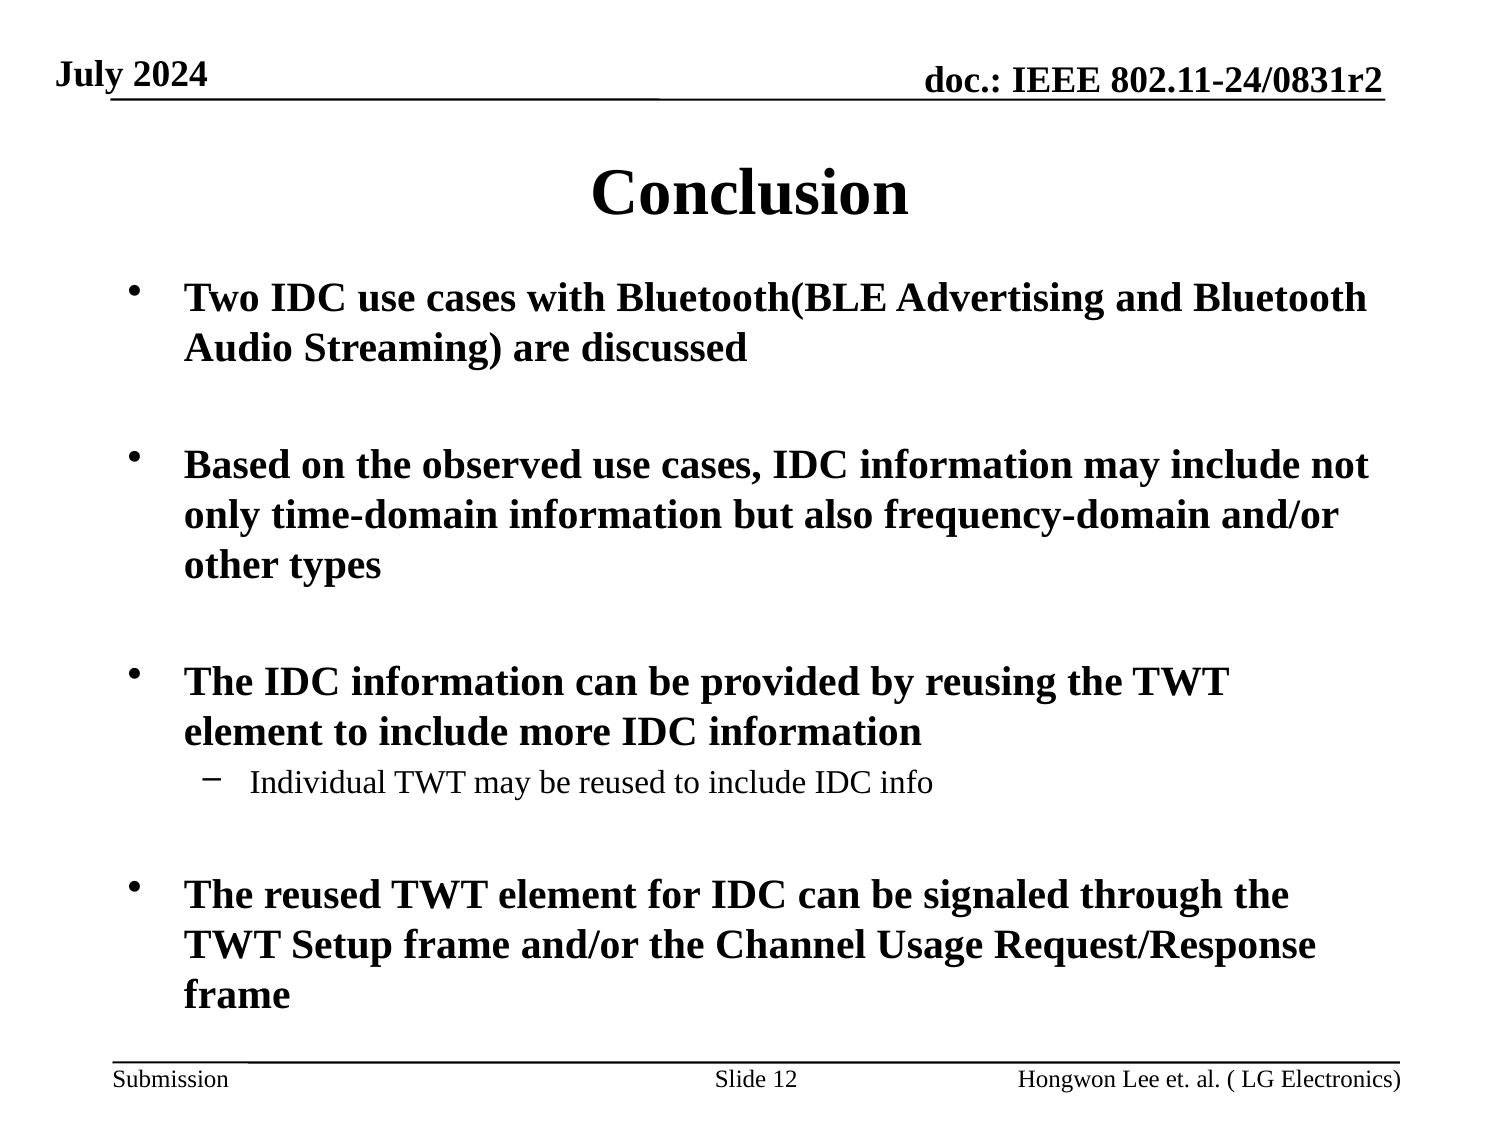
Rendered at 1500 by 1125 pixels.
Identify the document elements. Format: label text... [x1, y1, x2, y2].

slide_number Slide 12 [712, 1061, 800, 1093]
title Conclusion [112, 112, 1388, 262]
footer Hongwon Lee et. al. ( LG Electronics) [1011, 1061, 1402, 1093]
list Two IDC use cases with Bluetooth(BLE Advertising and Bluetooth Audio Streaming) are discussed Based on the observed use cases, IDC information may include not only time-domain information but also frequency-domain and/or other types The IDC information can be provided by reusing the TWT element to include more IDC information Individual TWT may be reused to include IDC info The reused TWT element for IDC can be signaled through the TWT Setup frame and/or the Channel Usage Request/Response frame [112, 262, 1388, 975]
